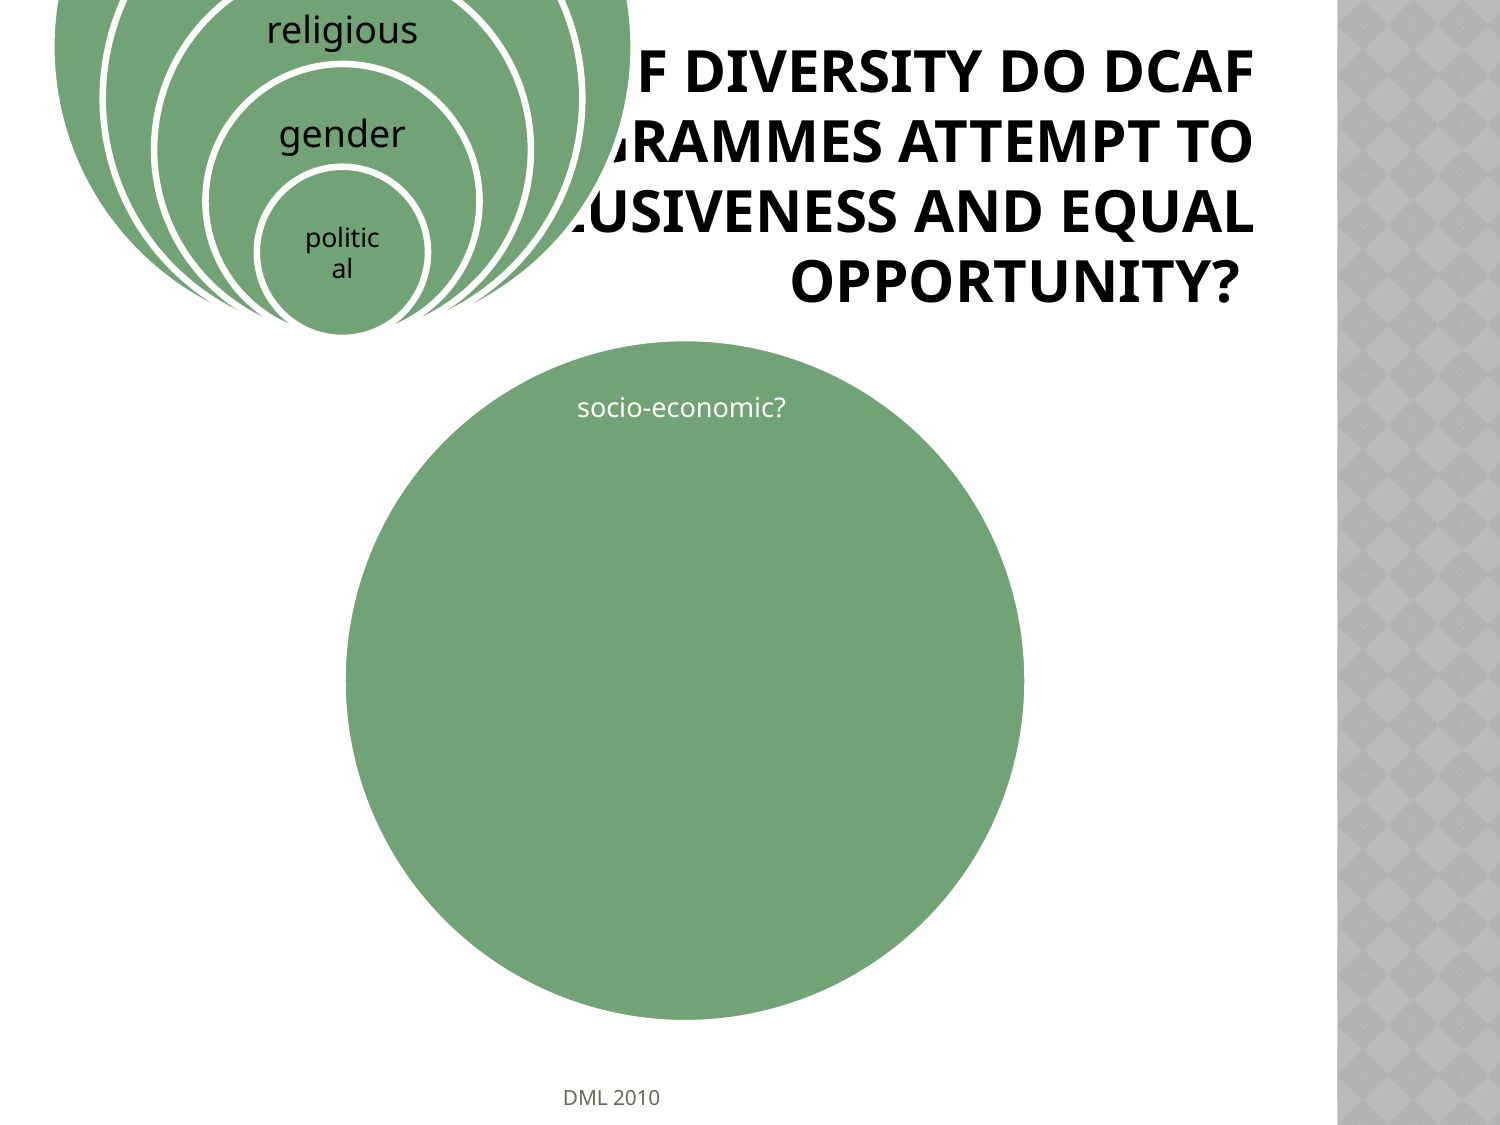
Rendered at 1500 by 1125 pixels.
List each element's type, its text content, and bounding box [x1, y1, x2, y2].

footer DML 2010 [75, 1075, 675, 1114]
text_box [147, 337, 1223, 1024]
title In which areas of diversity do dcaf papps programmes attempt to PROMOTE inclusiveness and equal opportunity? [467, 30, 1263, 315]
title In which areas of diversity do dcaf papps programmes attempt to PROMOTE inclusiveness and equal opportunity? [75, 173, 218, 315]
